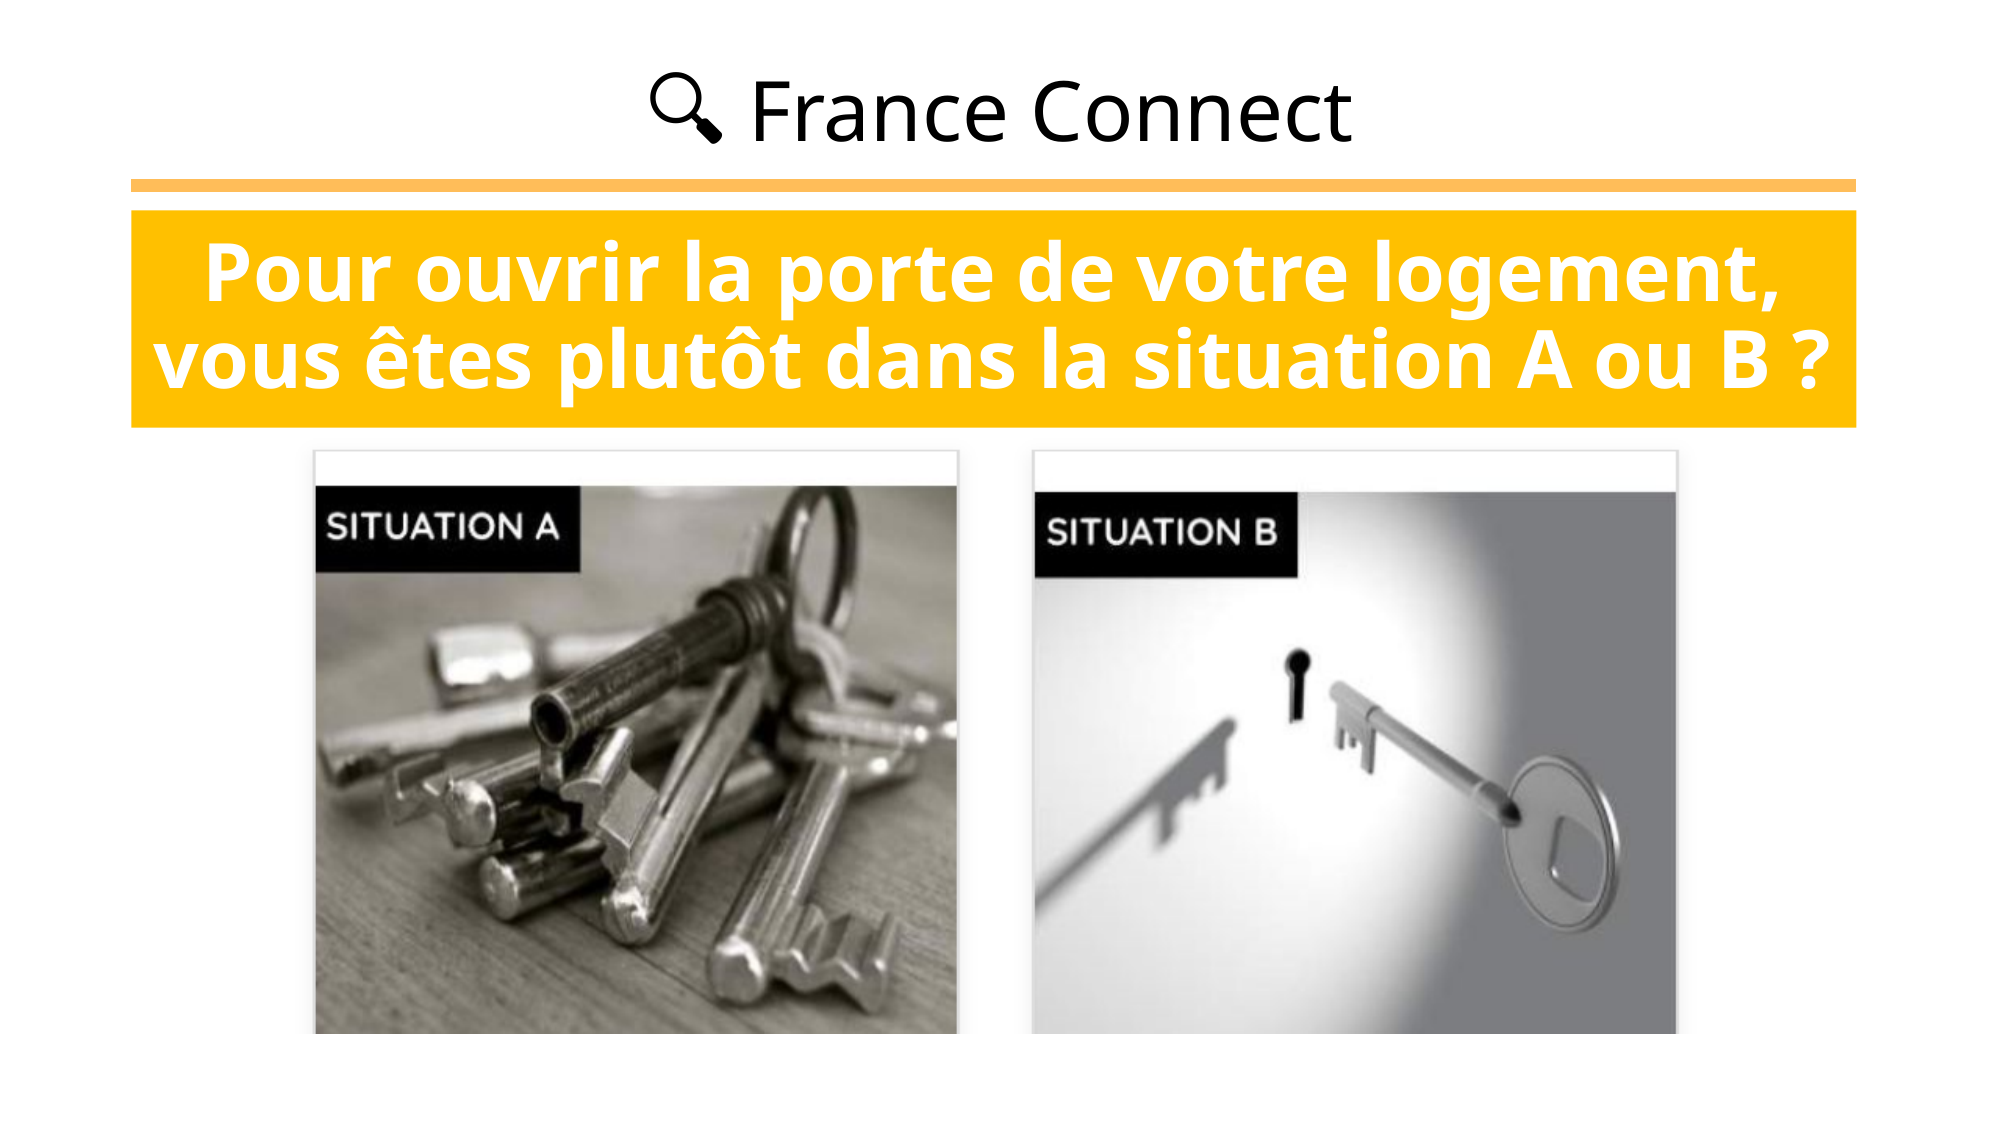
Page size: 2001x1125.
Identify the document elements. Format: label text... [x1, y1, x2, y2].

picture [291, 436, 1709, 1034]
title 🔍 France Connect [137, 6, 1863, 224]
text_box Pour ouvrir la porte de votre logement, vous êtes plutôt dans la situation A ou B ? [131, 210, 1857, 428]
